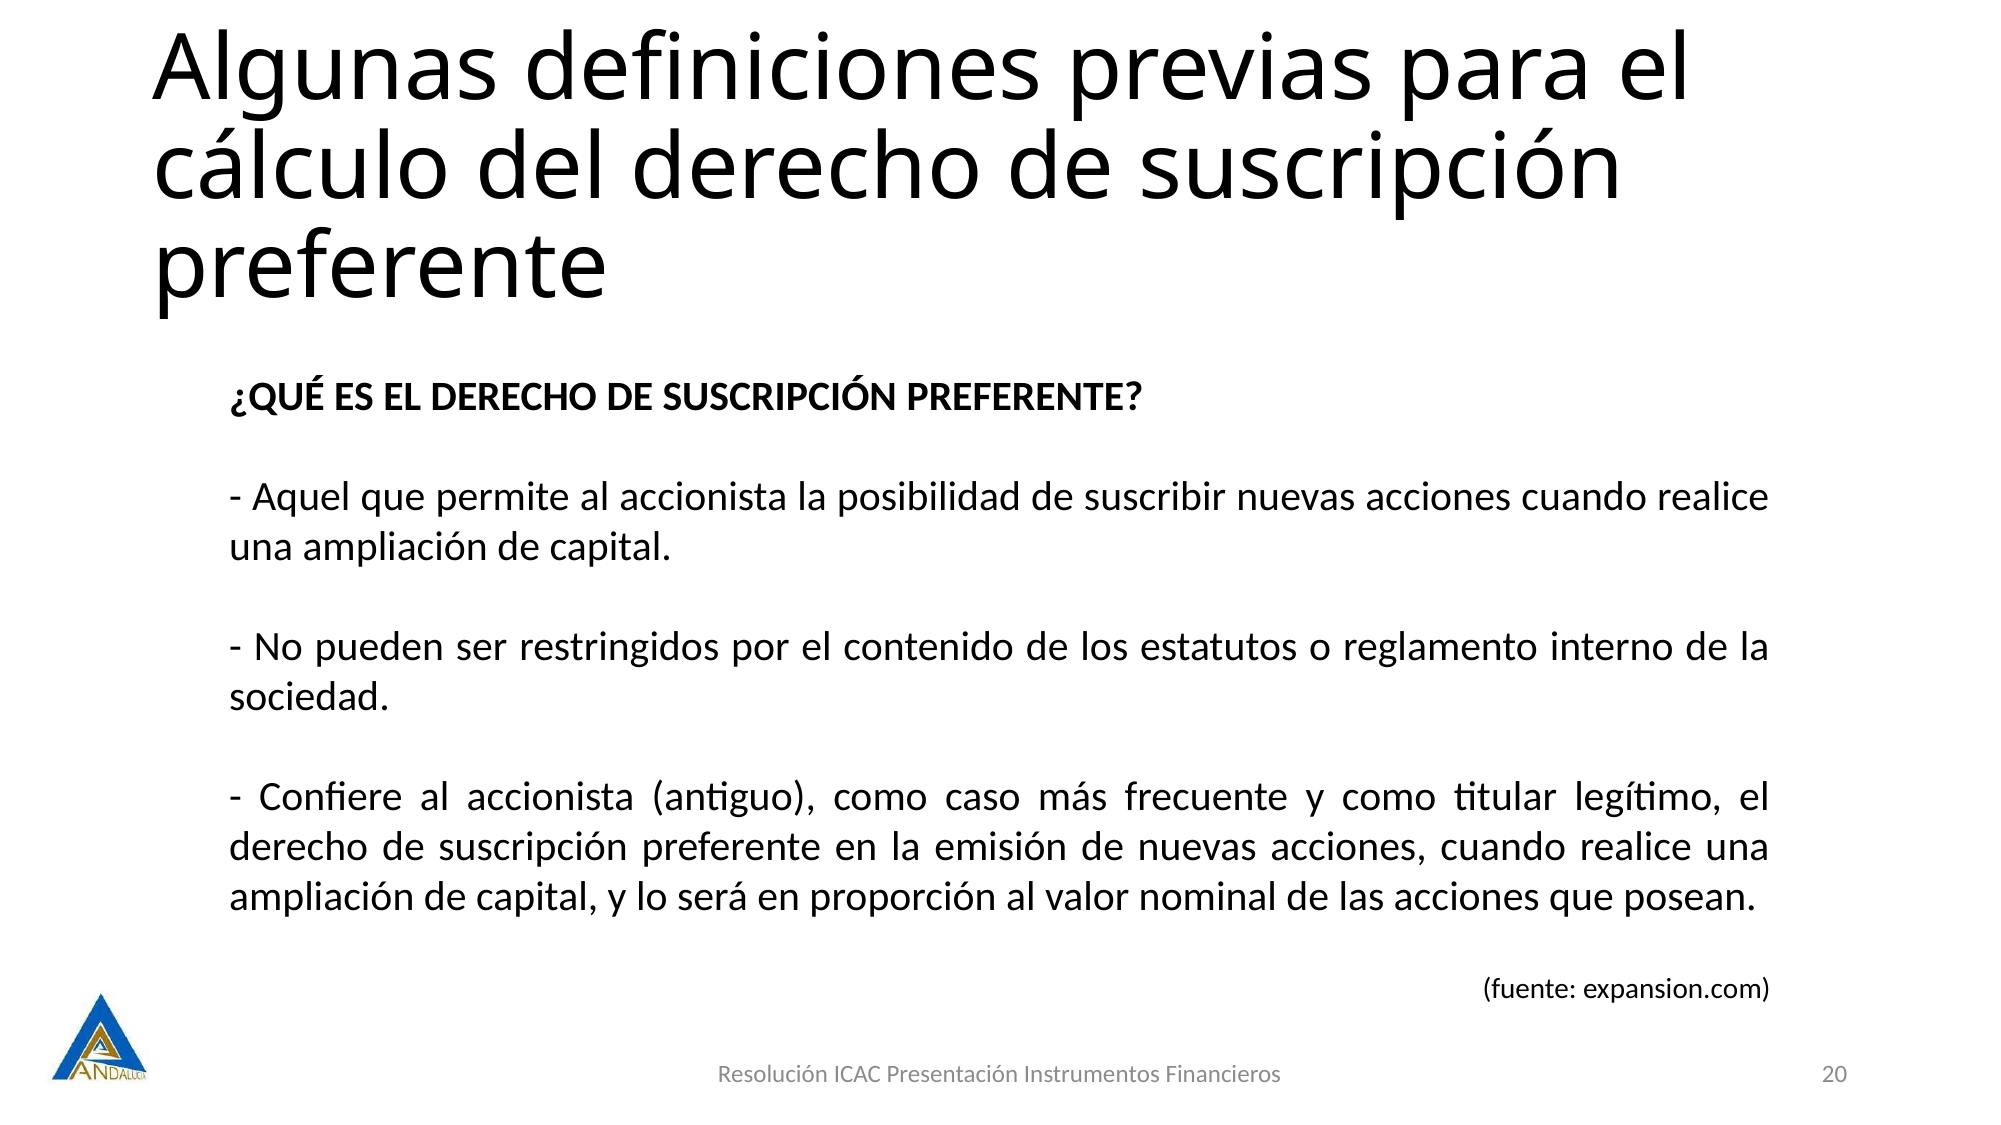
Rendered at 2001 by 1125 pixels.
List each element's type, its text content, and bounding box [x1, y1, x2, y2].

slide_number 20 [1412, 1042, 1863, 1103]
text_box ¿QUÉ ES EL DERECHO DE SUSCRIPCIÓN PREFERENTE? - Aquel que permite al accionista la posibilidad de suscribir nuevas acciones cuando realice una ampliación de capital. - No pueden ser restringidos por el contenido de los estatutos o reglamento interno de la sociedad. - Confiere al accionista (antiguo), como caso más frecuente y como titular legítimo, el derecho de suscripción preferente en la emisión de nuevas acciones, cuando realice una ampliación de capital, y lo será en proporción al valor nominal de las acciones que posean. (fuente: expansion.com) [214, 361, 1786, 1012]
footer Resolución ICAC Presentación Instrumentos Financieros [662, 1042, 1338, 1103]
title Algunas definiciones previas para el cálculo del derecho de suscripción preferente [137, 59, 1863, 278]
picture [36, 979, 163, 1106]
